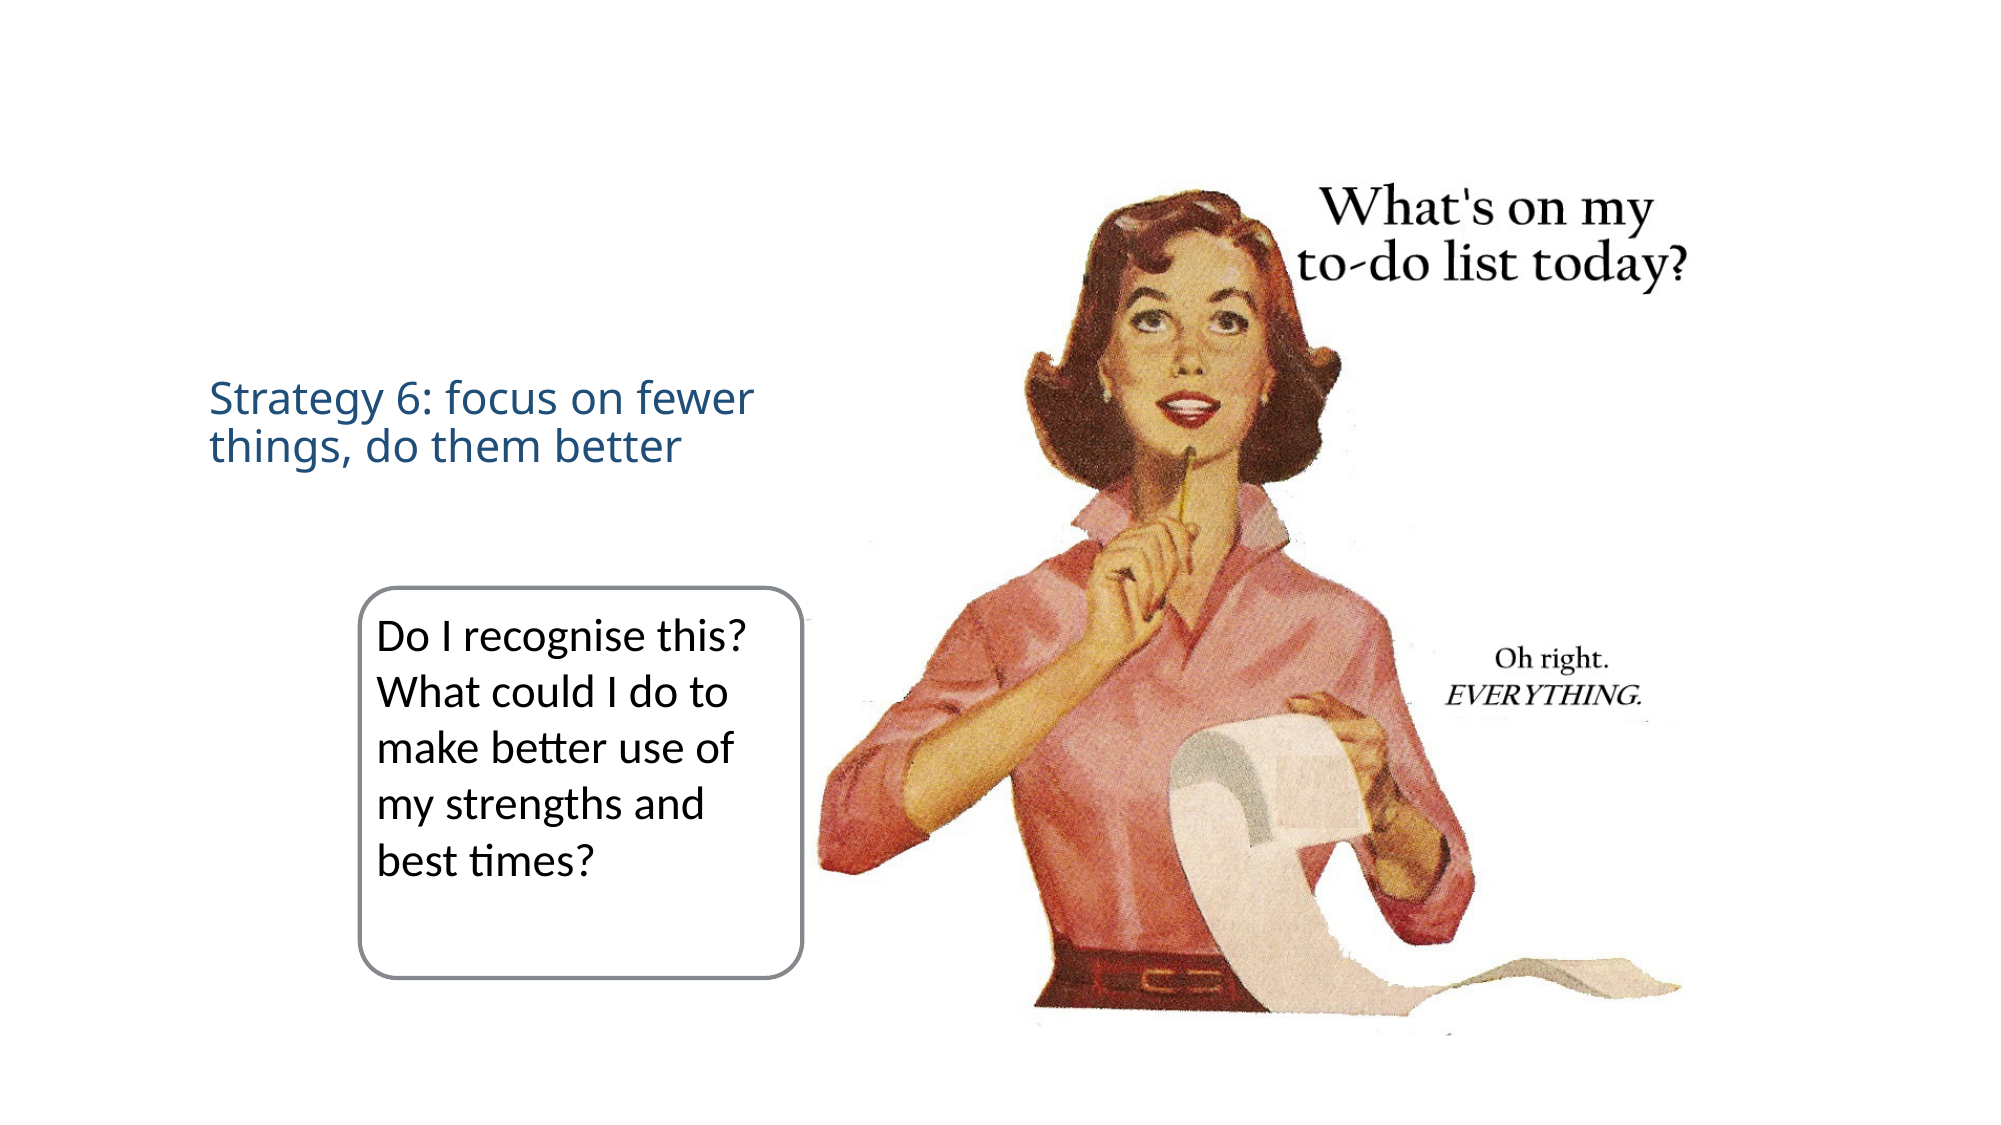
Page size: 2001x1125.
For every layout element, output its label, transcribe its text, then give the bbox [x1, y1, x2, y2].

title Strategy 6: focus on fewer things, do them better [194, 336, 799, 481]
picture [802, 163, 1690, 1046]
text_box Do I recognise this? What could I do to make better use of my strengths and best times? [359, 587, 802, 979]
